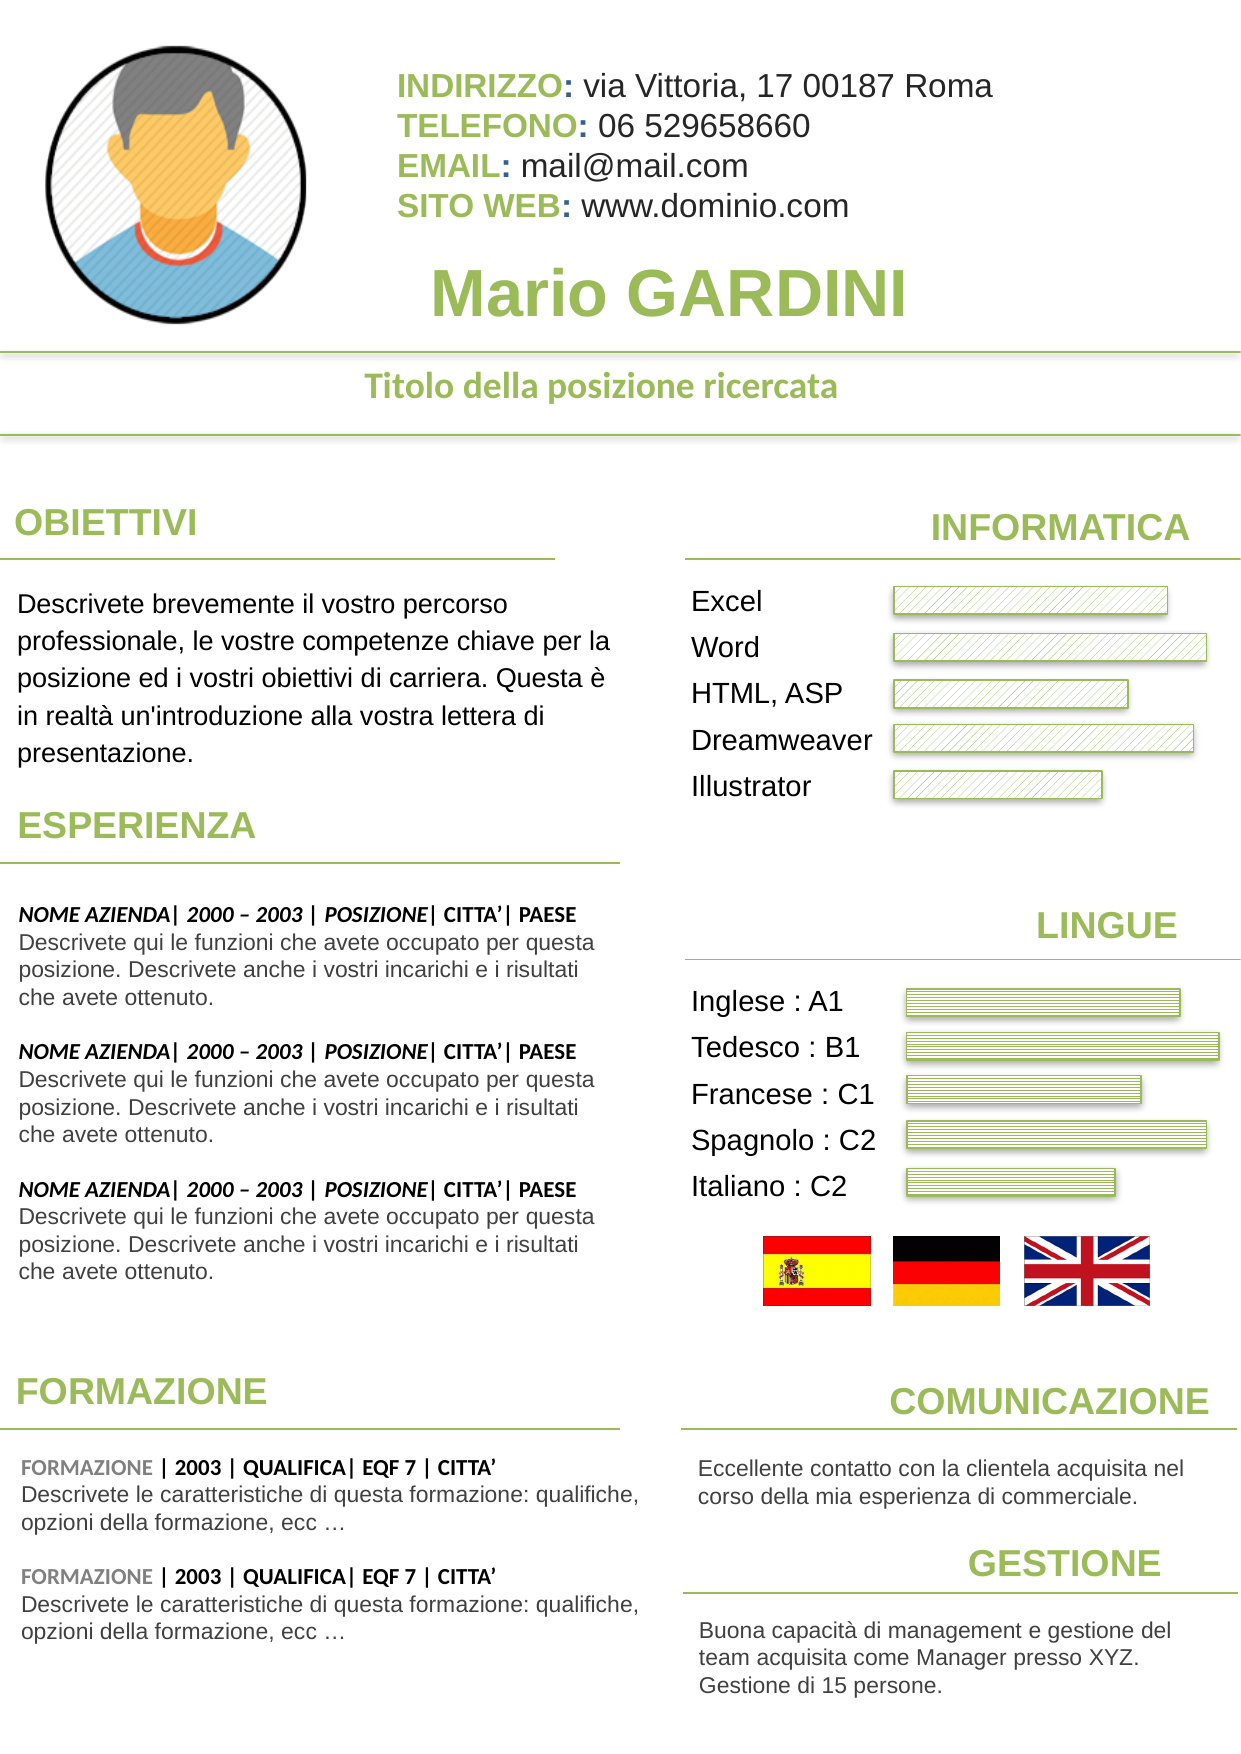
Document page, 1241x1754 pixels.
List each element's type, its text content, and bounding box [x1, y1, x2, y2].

text_box FORMAZIONE [0, 1358, 286, 1421]
text_box [893, 770, 1103, 799]
text_box [906, 1032, 1220, 1061]
text_box Eccellente contatto con la clientela acquisita nel corso della mia esperienza di commerciale. [681, 1445, 1237, 1568]
picture [763, 1236, 871, 1306]
text_box [893, 679, 1129, 709]
text_box GESTIONE [950, 1530, 1180, 1591]
text_box [906, 988, 1181, 1017]
text_box INFORMATICA [913, 494, 1208, 557]
text_box NOME AZIENDA| 2000 – 2003 | POSIZIONE| CITTA’| PAESE Descrivete qui le funzioni che avete occupato per questa posizione. Descrivete anche i vostri incarichi e i risultati che avete ottenuto. NOME AZIENDA| 2000 – 2003 | POSIZIONE| CITTA’| PAESE Descrivete qui le funzioni che avete occupato per questa posizione. Descrivete anche i vostri incarichi e i risultati che avete ottenuto. NOME AZIENDA| 2000 – 2003 | POSIZIONE| CITTA’| PAESE Descrivete qui le funzioni che avete occupato per questa posizione. Descrivete anche i vostri incarichi e i risultati che avete ottenuto. [0, 890, 638, 1322]
picture [1023, 1236, 1150, 1306]
text_box Buona capacità di management e gestione del team acquisita come Manager presso XYZ. Gestione di 15 persone. [682, 1607, 1238, 1729]
text_box [893, 633, 1207, 662]
text_box LINGUE [1019, 892, 1196, 955]
text_box COMUNICAZIONE [872, 1368, 1228, 1428]
text_box Excel Word HTML, ASP Dreamweaver Illustrator [672, 572, 953, 812]
text_box OBIETTIVI [0, 489, 216, 552]
text_box [906, 1075, 1142, 1104]
text_box [906, 1168, 1116, 1197]
text_box Inglese : A1 Tedesco : B1 Francese : C1 Spagnolo : C2 Italiano : C2 [672, 973, 953, 1212]
text_box Titolo della posizione ricercata [347, 361, 857, 415]
text_box INDIRIZZO: via Vittoria, 17 00187 Roma TELEFONO: 06 529658660 EMAIL: mail@mail.com SITO WEB: www.dominio.com [379, 56, 1194, 242]
text_box [893, 586, 1168, 615]
text_box Mario GARDINI [413, 242, 927, 339]
text_box FORMAZIONE | 2003 | QUALIFICA| EQF 7 | CITTA’ Descrivete le caratteristiche di questa formazione: qualifiche, opzioni della formazione, ecc … FORMAZIONE | 2003 | QUALIFICA| EQF 7 | CITTA’ Descrivete le caratteristiche di questa formazione: qualifiche, opzioni della formazione, ecc … [2, 1442, 695, 1719]
text_box [893, 724, 1194, 753]
picture [893, 1236, 1000, 1306]
picture [33, 34, 315, 332]
text_box [906, 1120, 1207, 1149]
text_box Descrivete brevemente il vostro percorso professionale, le vostre competenze chiave per la posizione ed i vostri obiettivi di carriera. Questa è in realtà un'introduzione alla vostra lettera di presentazione. [0, 572, 642, 753]
text_box ESPERIENZA [0, 791, 275, 855]
